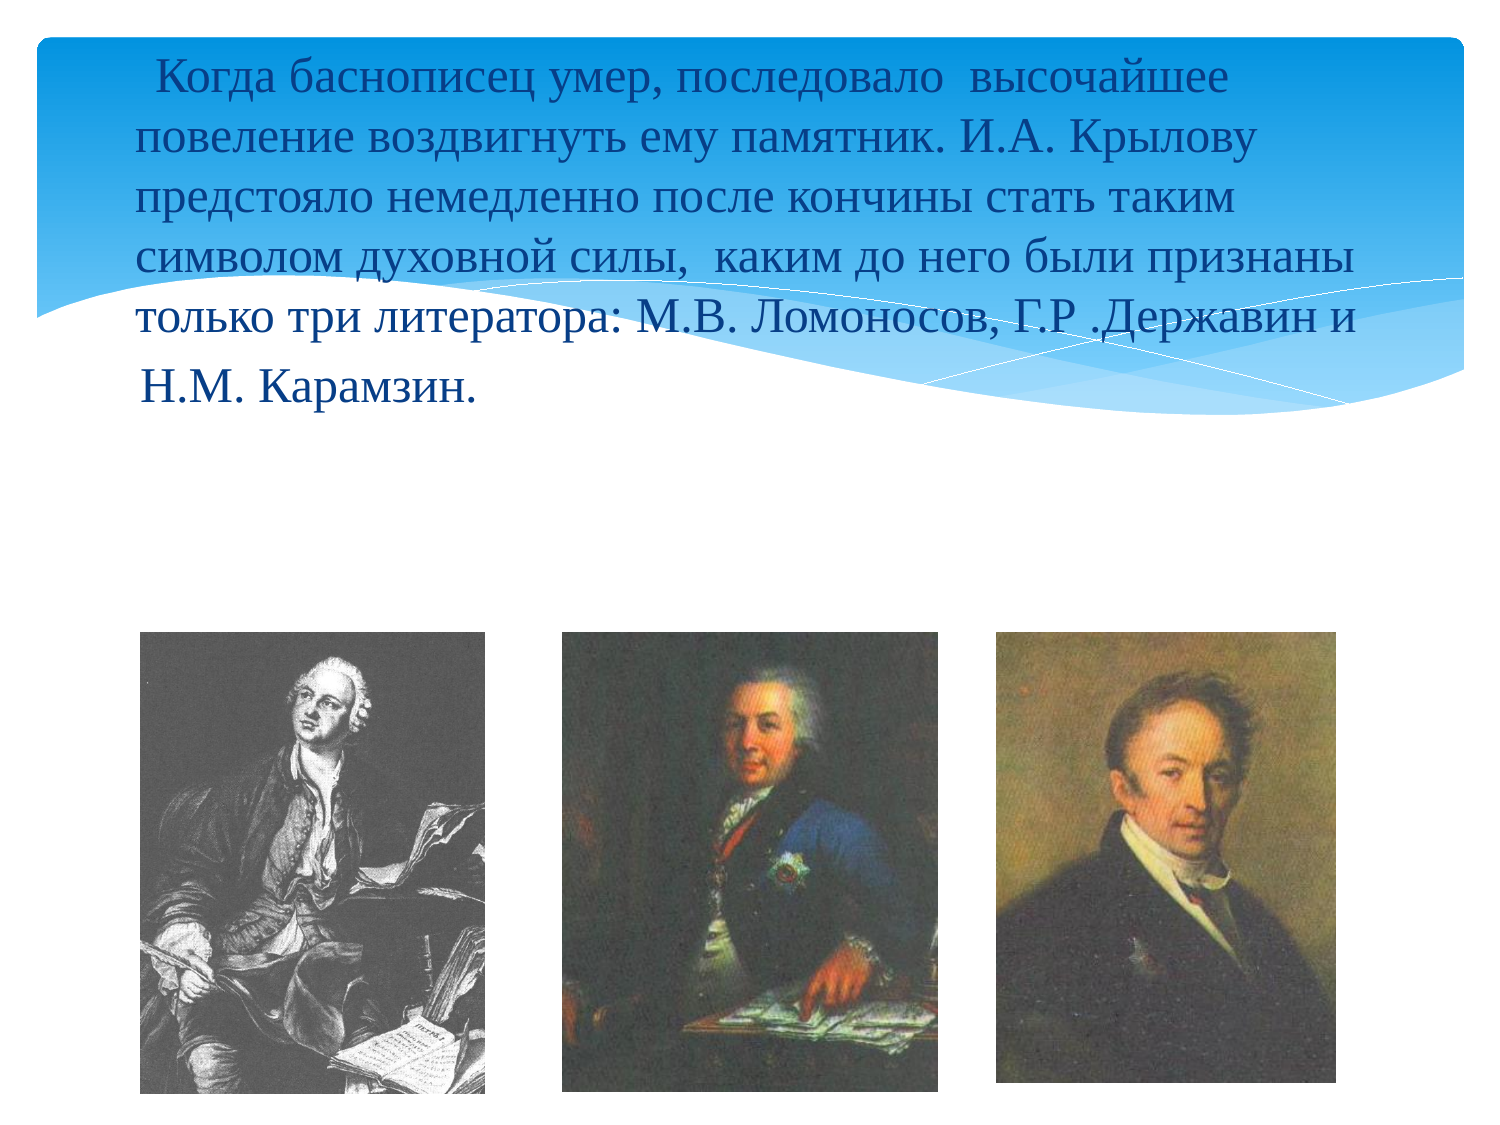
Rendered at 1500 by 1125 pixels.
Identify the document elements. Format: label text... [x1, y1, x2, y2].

list Когда баснописец умер, последовало высочайшее повеление воздвигнуть ему памятник. И.А. Крылову предстояло немедленно после кончины стать таким символом духовной силы, каким до него были признаны только три литератора: М.В. Ломоносов, Г.Р .Державин и Н.М. Карамзин. [75, 35, 1407, 1005]
picture [995, 632, 1337, 1084]
picture [140, 632, 485, 1094]
picture [562, 632, 938, 1092]
